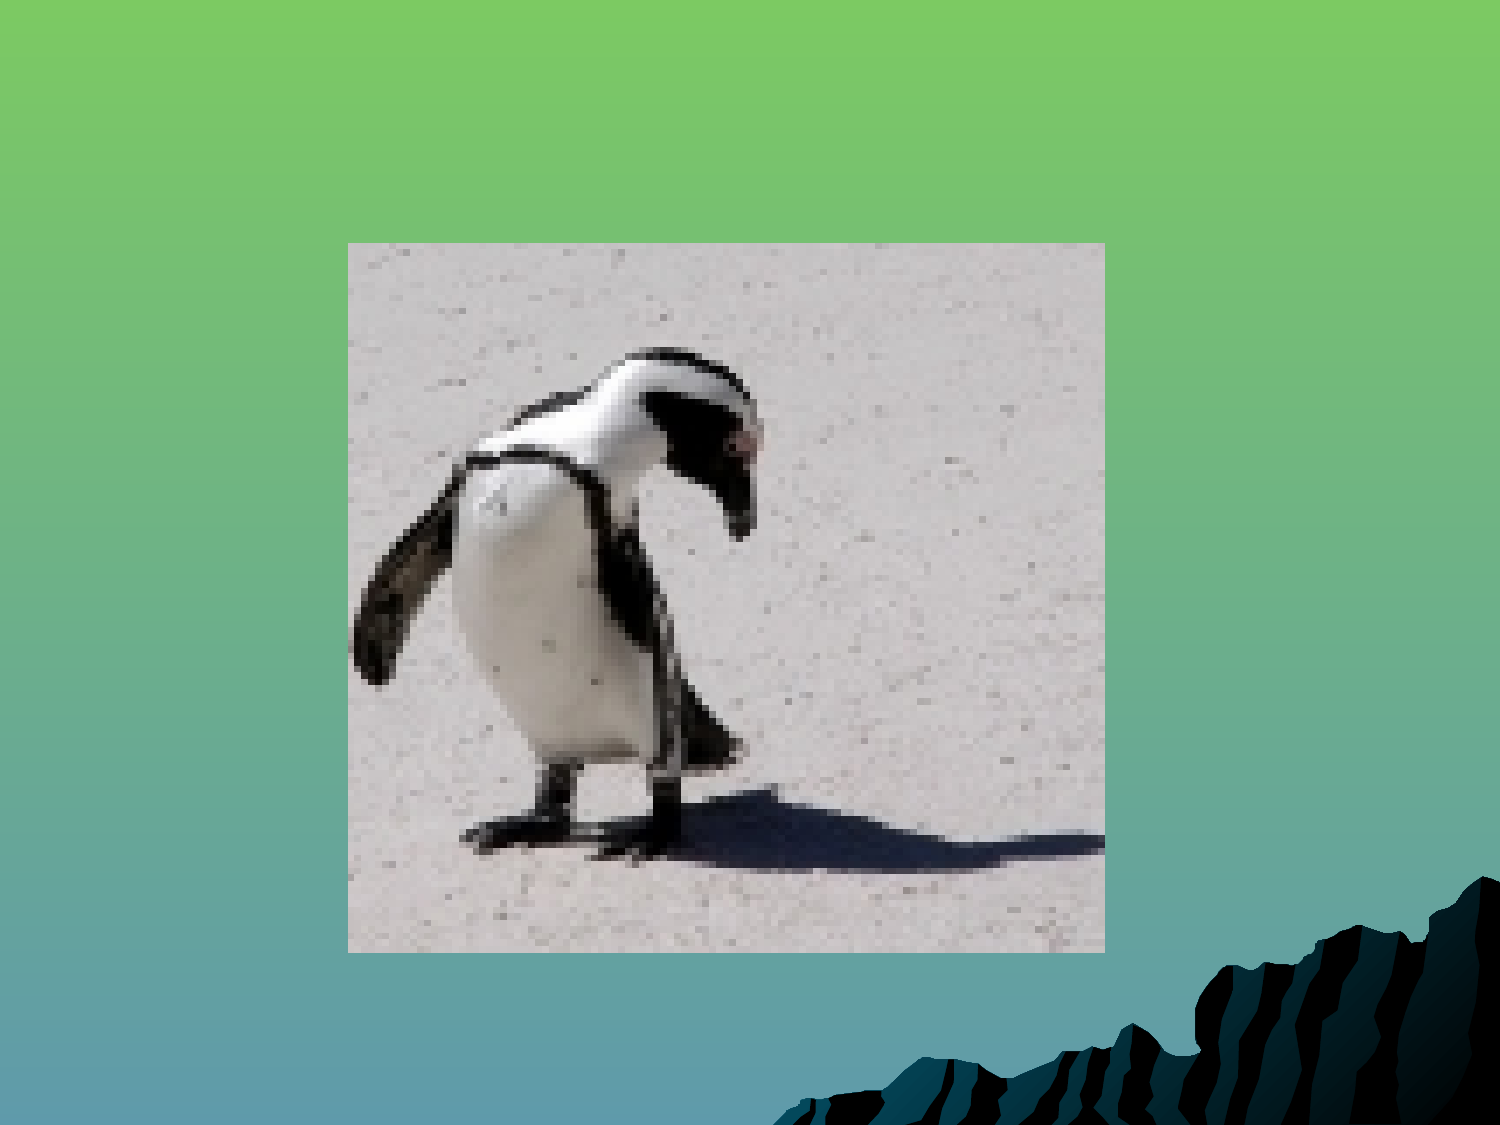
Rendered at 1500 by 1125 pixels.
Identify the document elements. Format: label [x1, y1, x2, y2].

picture [348, 243, 1105, 953]
